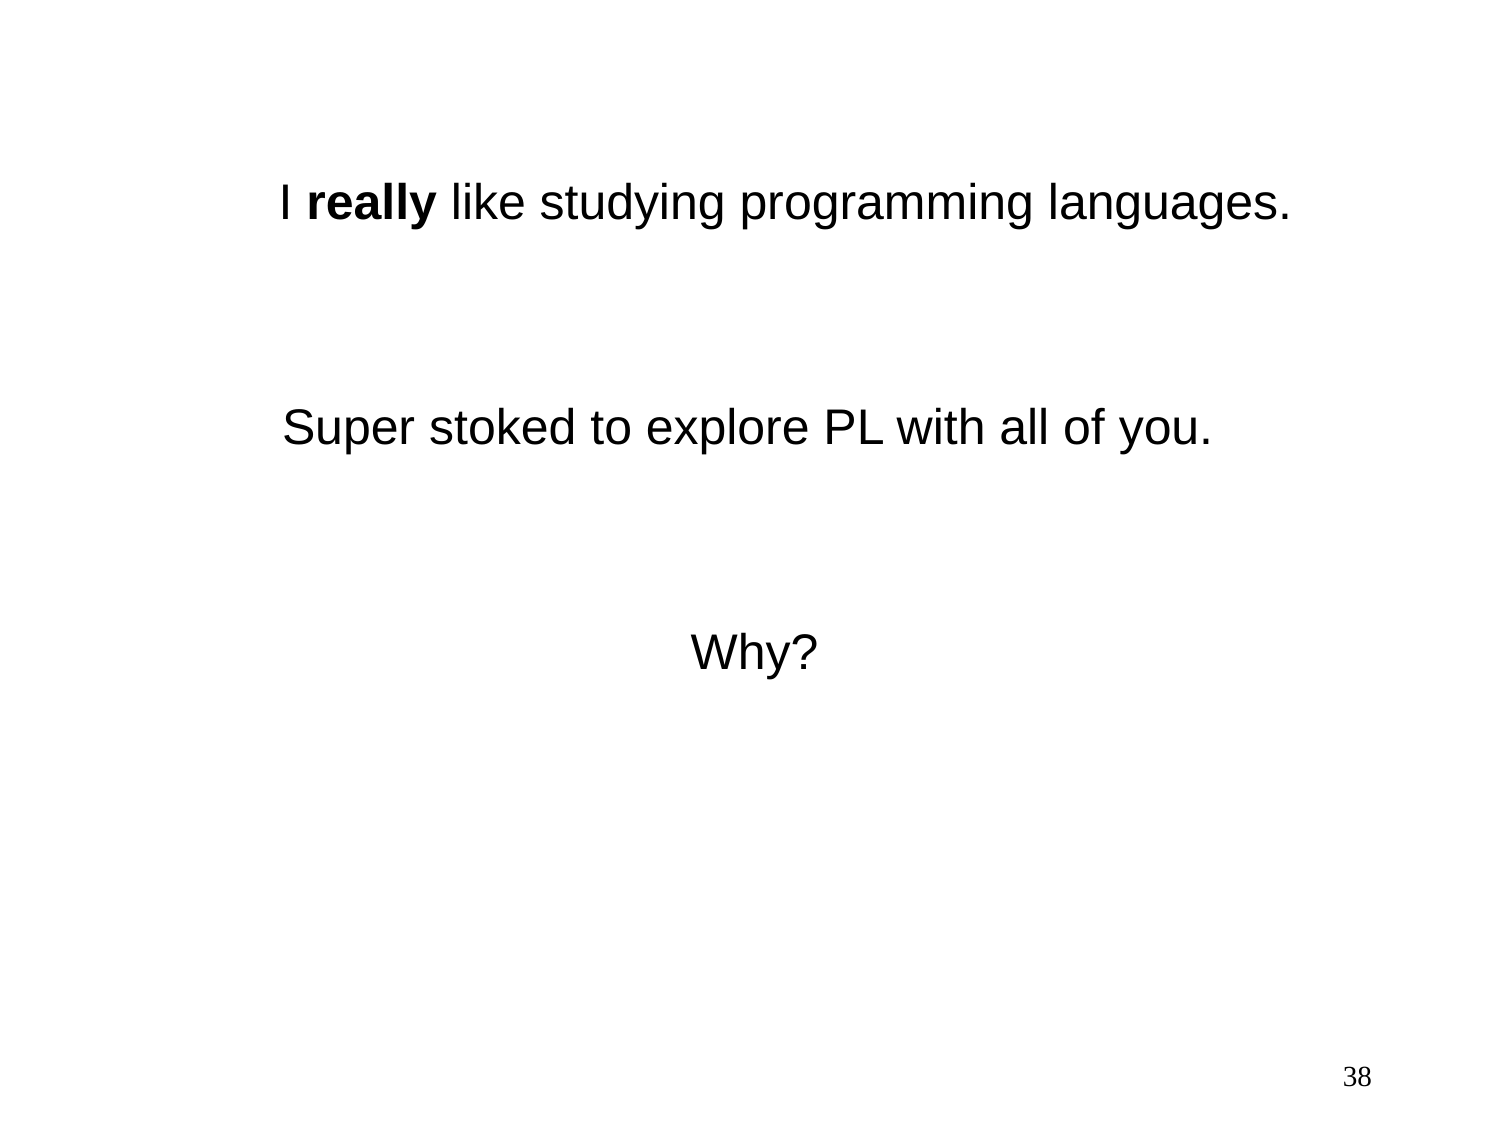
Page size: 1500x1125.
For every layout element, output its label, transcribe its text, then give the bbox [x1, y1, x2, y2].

slide_number 38 [1074, 1049, 1388, 1125]
text_box Why? [675, 612, 834, 688]
text_box Super stoked to explore PL with all of you. [267, 387, 1229, 463]
text_box I really like studying programming languages. [263, 162, 1308, 238]
